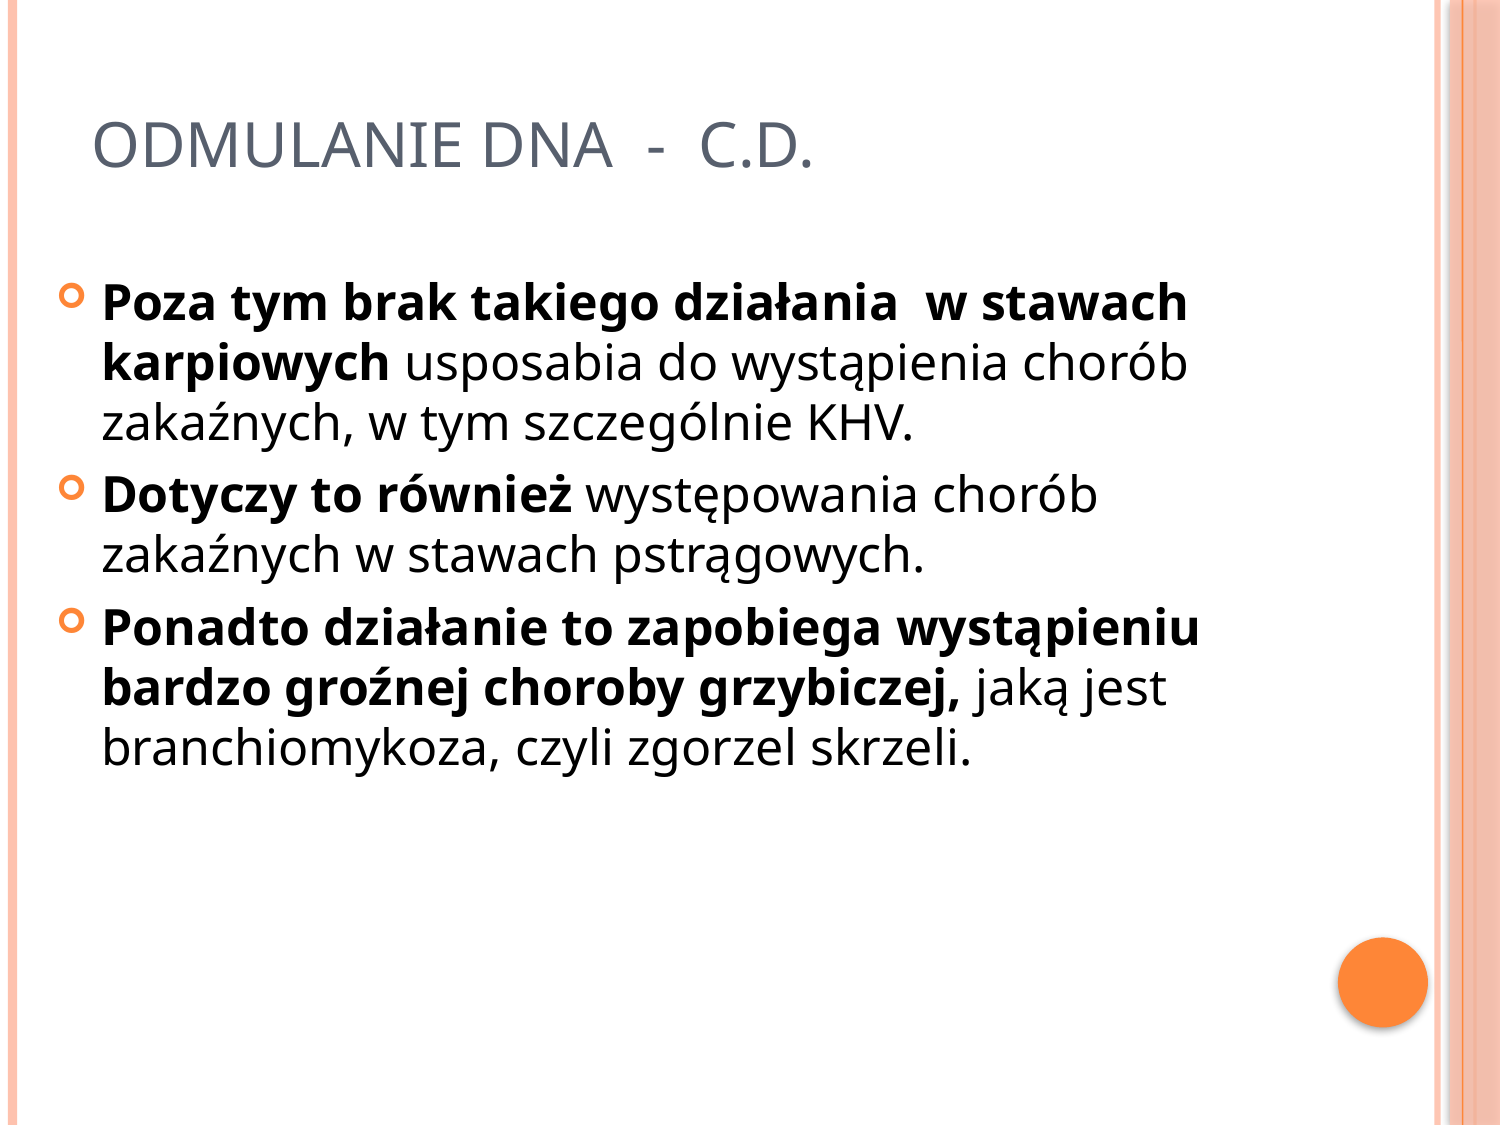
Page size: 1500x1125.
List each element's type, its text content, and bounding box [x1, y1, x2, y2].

list Poza tym brak takiego działania w stawach karpiowych usposabia do wystąpienia chorób zakaźnych, w tym szczególnie KHV. Dotyczy to również występowania chorób zakaźnych w stawach pstrągowych. Ponadto działanie to zapobiega wystąpieniu bardzo groźnej choroby grzybiczej, jaką jest branchiomykoza, czyli zgorzel skrzeli. [41, 262, 1365, 1062]
title Odmulanie dna - c.d. [76, 0, 1302, 188]
